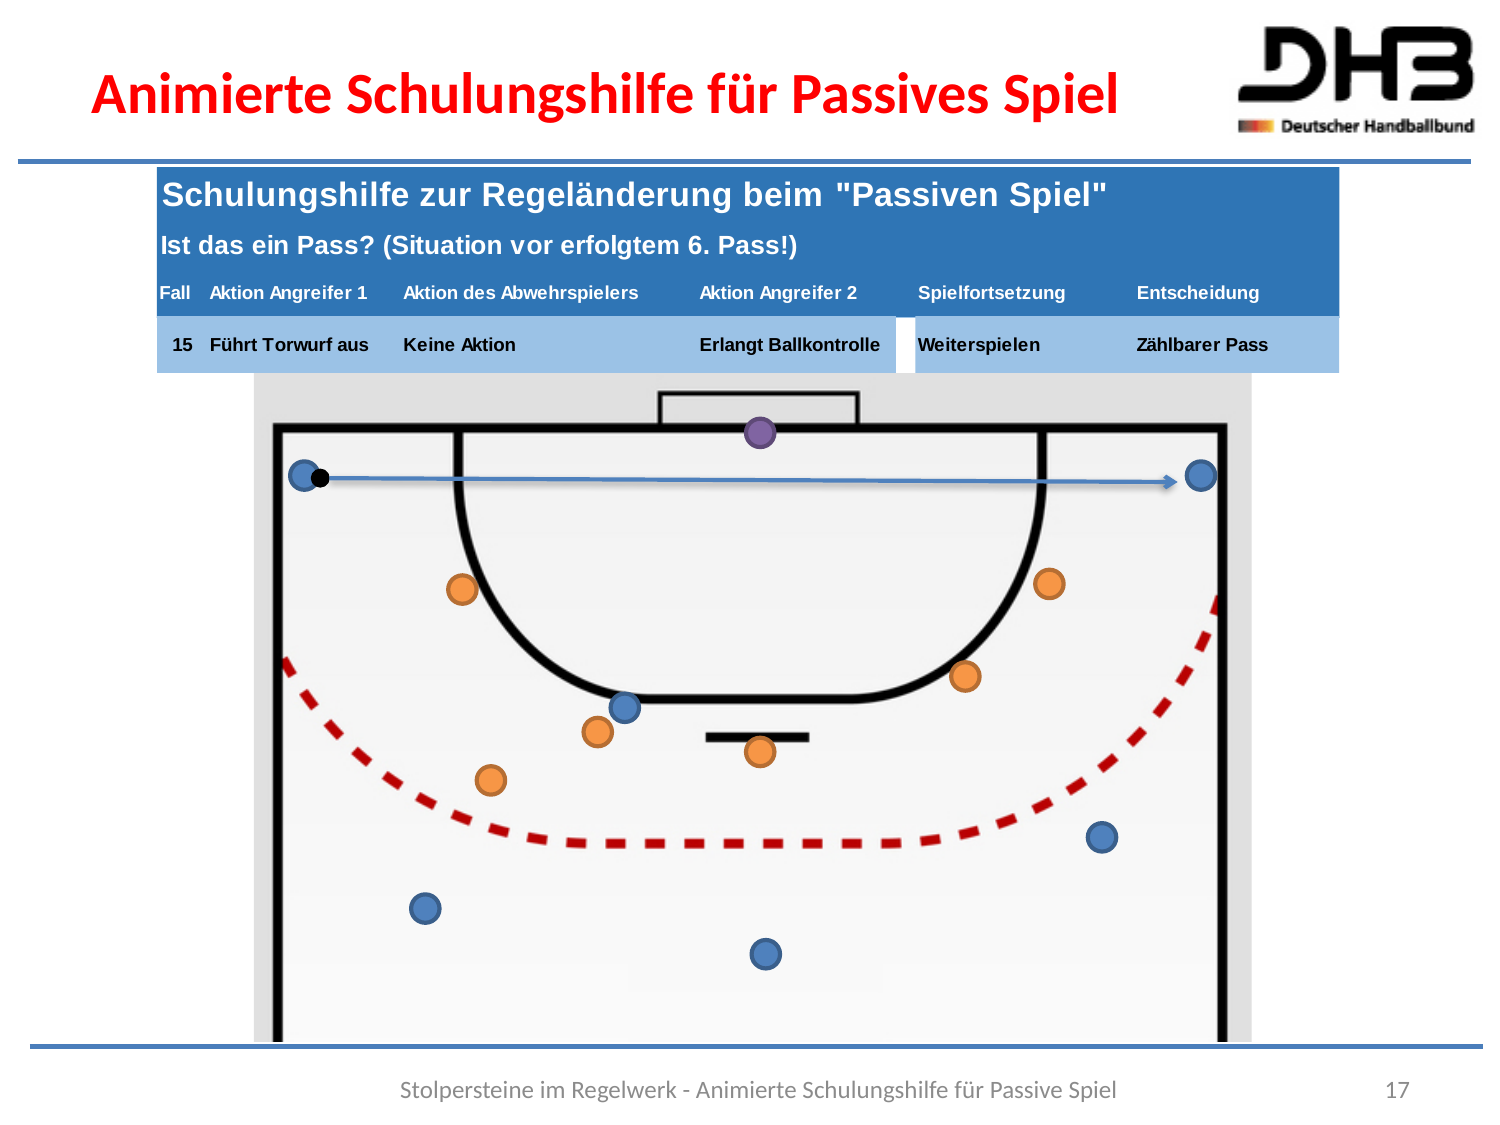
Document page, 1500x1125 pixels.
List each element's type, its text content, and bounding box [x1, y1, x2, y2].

slide_number 17 [1293, 1070, 1425, 1106]
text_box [155, 165, 1341, 319]
title Animierte Schulungshilfe für Passives Spiel [76, 25, 1218, 155]
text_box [329, 477, 1178, 483]
picture [253, 373, 1252, 1042]
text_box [913, 315, 1341, 375]
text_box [155, 315, 898, 375]
picture [1217, 0, 1495, 142]
footer Stolpersteine im Regelwerk - Animierte Schulungshilfe für Passive Spiel [253, 1070, 1271, 1106]
